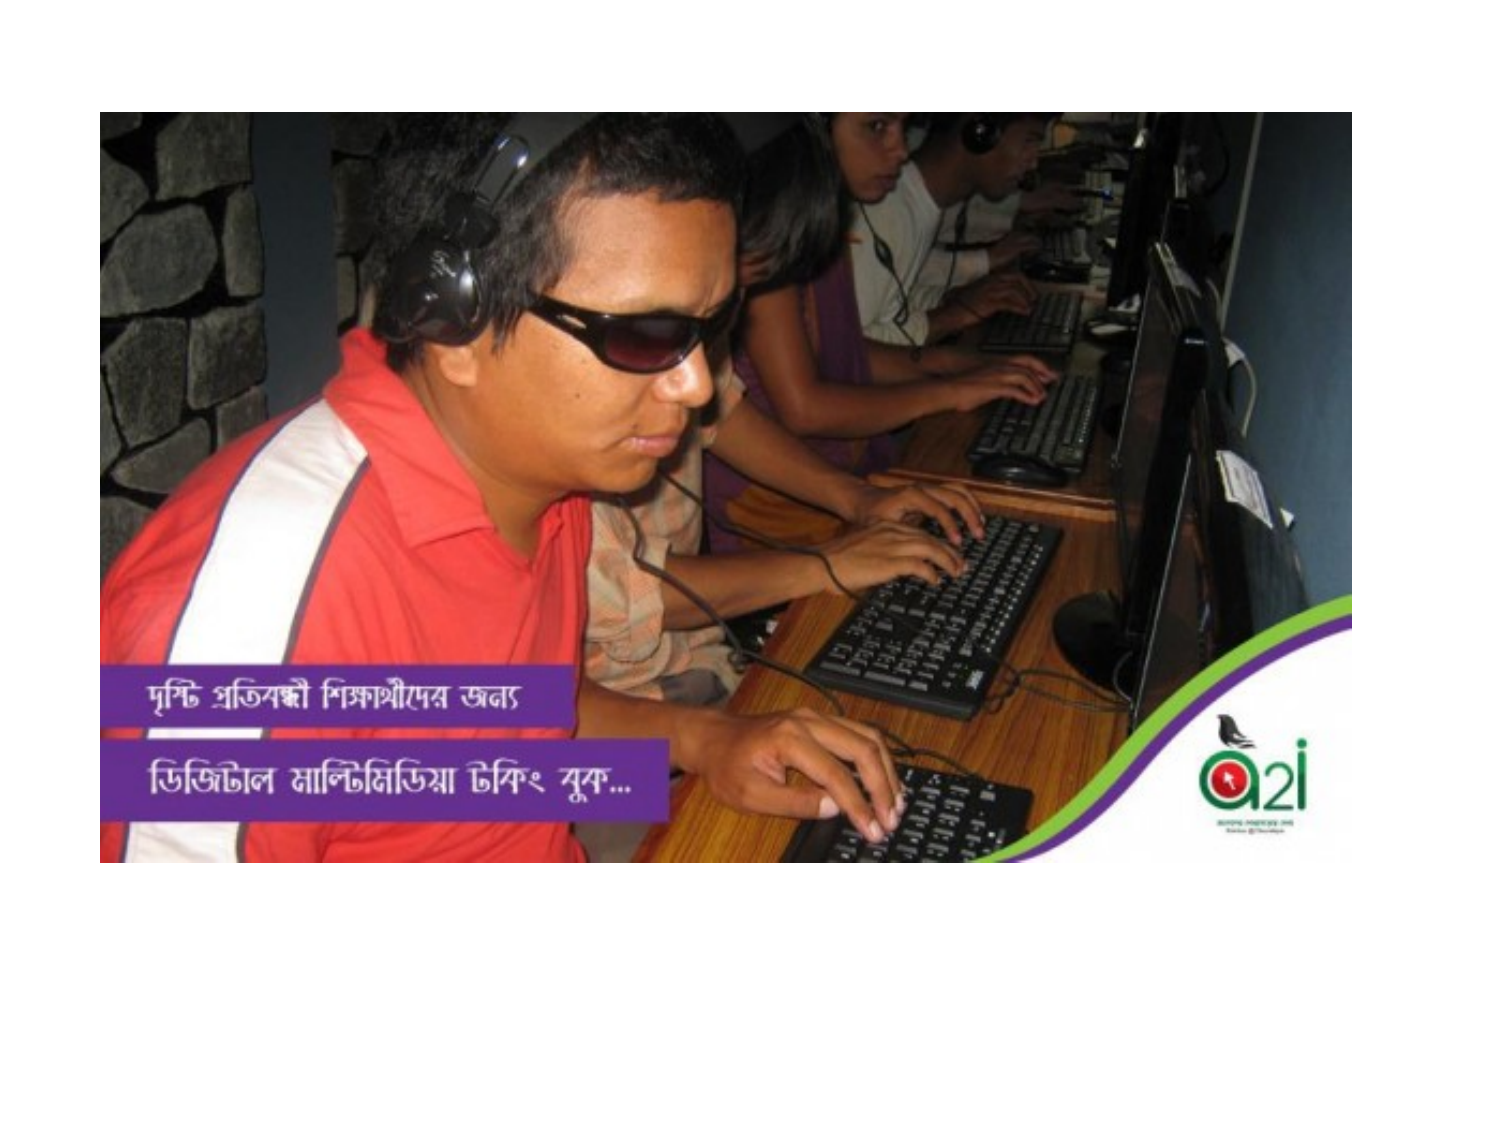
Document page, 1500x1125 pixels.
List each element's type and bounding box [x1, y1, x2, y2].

picture [99, 112, 1352, 863]
